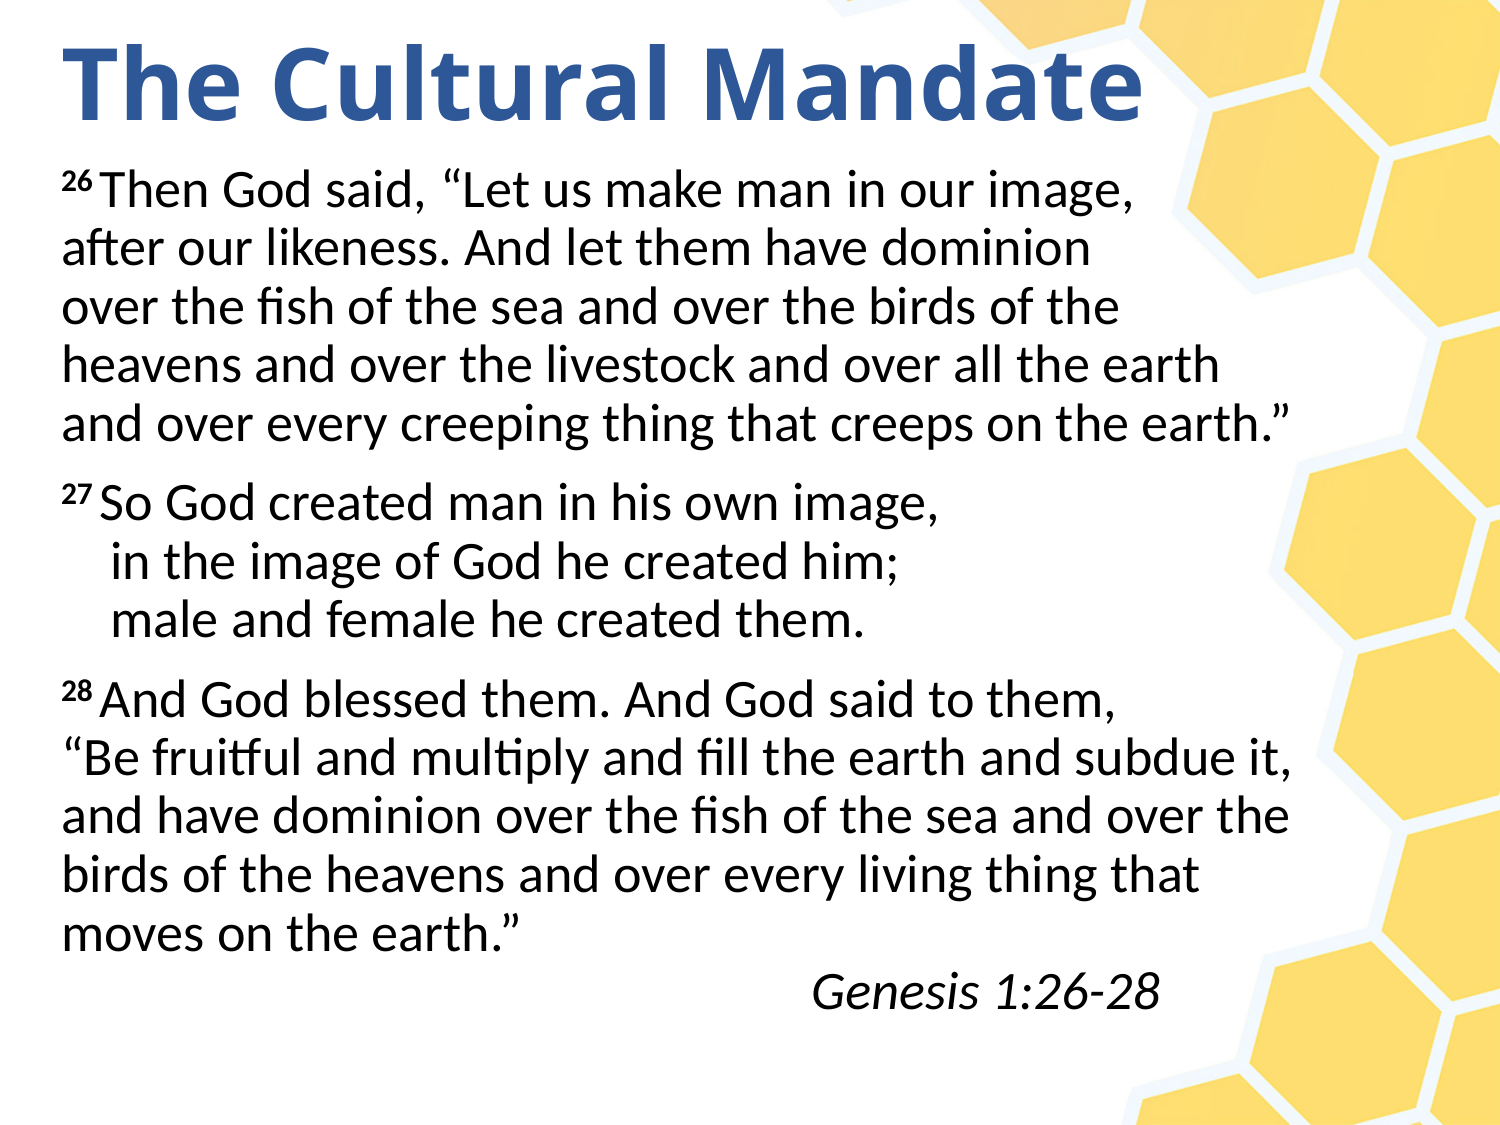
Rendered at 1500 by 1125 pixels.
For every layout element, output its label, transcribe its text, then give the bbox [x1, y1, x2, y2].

text_box Gen 3—Rev 20 [0, 0, 1500, 1125]
list 26 Then God said, “Let us make man in our image, after our likeness. And let them have dominion over the fish of the sea and over the birds of the heavens and over the livestock and over all the earth and over every creeping thing that creeps on the earth.” 27 So God created man in his own image, in the image of God he created him; male and female he created them. 28 And God blessed them. And God said to them, “Be fruitful and multiply and fill the earth and subdue it, and have dominion over the fish of the sea and over the birds of the heavens and over every living thing that moves on the earth.” Genesis 1:26-28 [46, 152, 1486, 1125]
title The Cultural Mandate [46, 1, 1486, 152]
